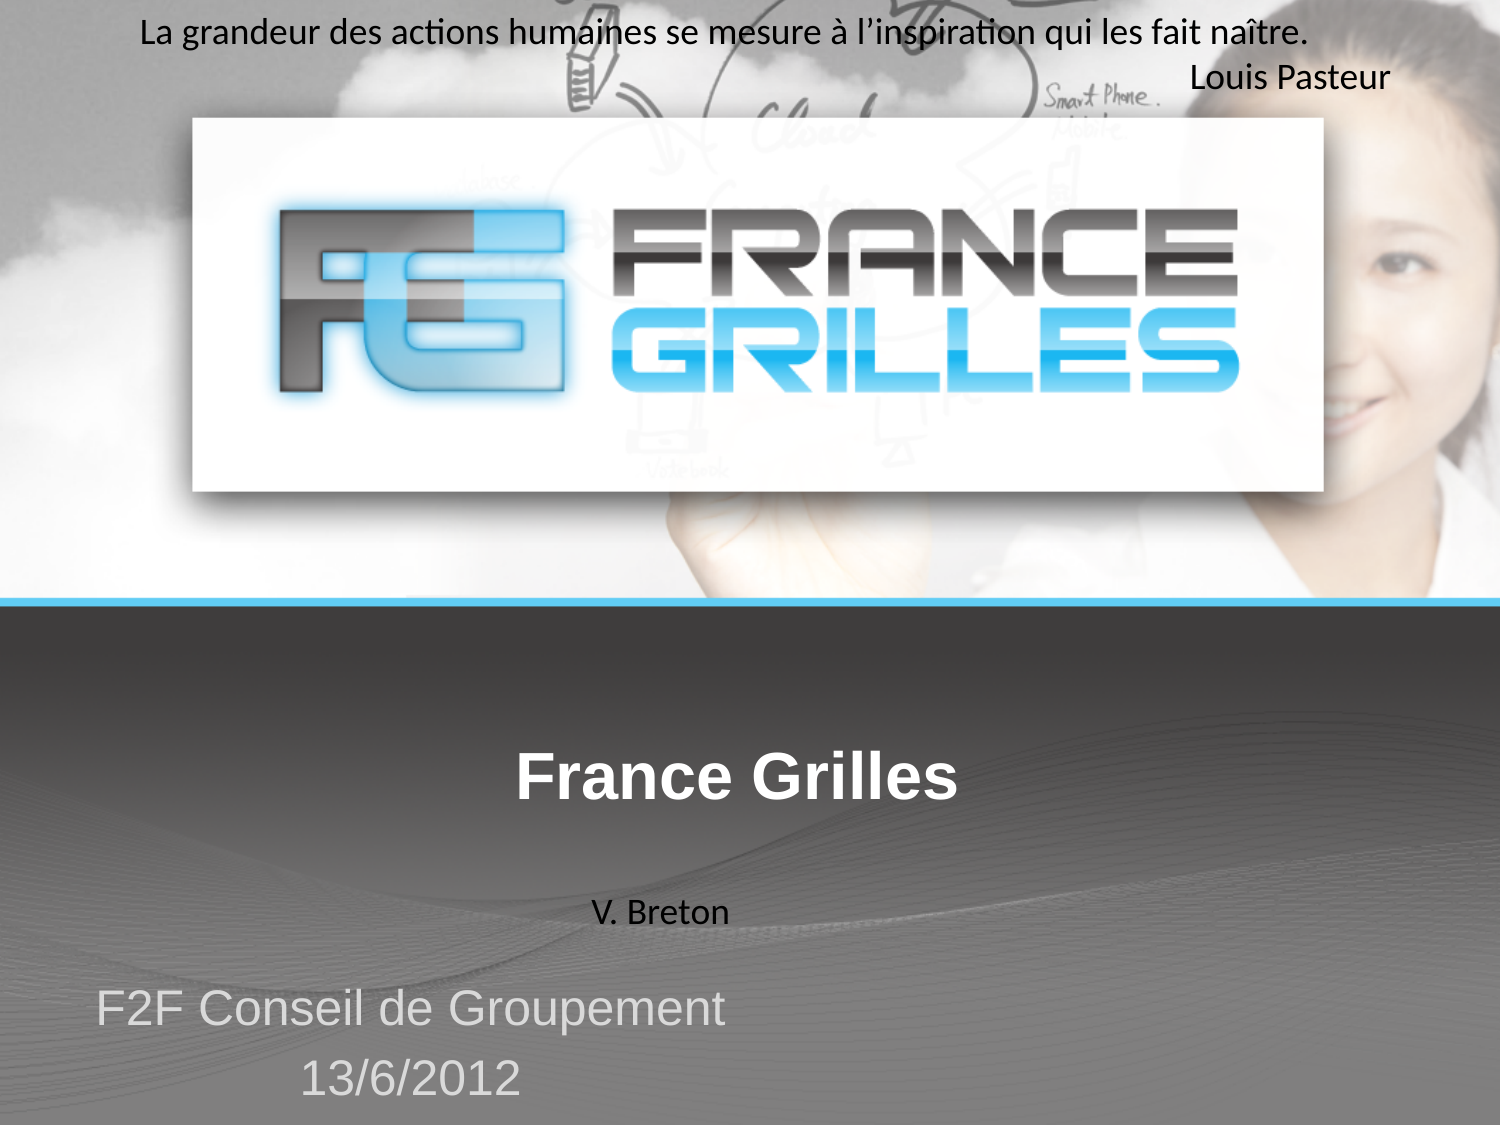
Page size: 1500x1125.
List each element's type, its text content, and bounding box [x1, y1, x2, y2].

picture [0, 0, 1500, 1125]
title France Grilles [50, 662, 1425, 884]
subtitle F2F Conseil de Groupement 13/6/2012 [16, 968, 806, 1114]
text_box La grandeur des actions humaines se mesure à l’inspiration qui les fait naître. Louis Pasteur [125, 0, 1500, 105]
text_box V. Breton [576, 879, 754, 940]
